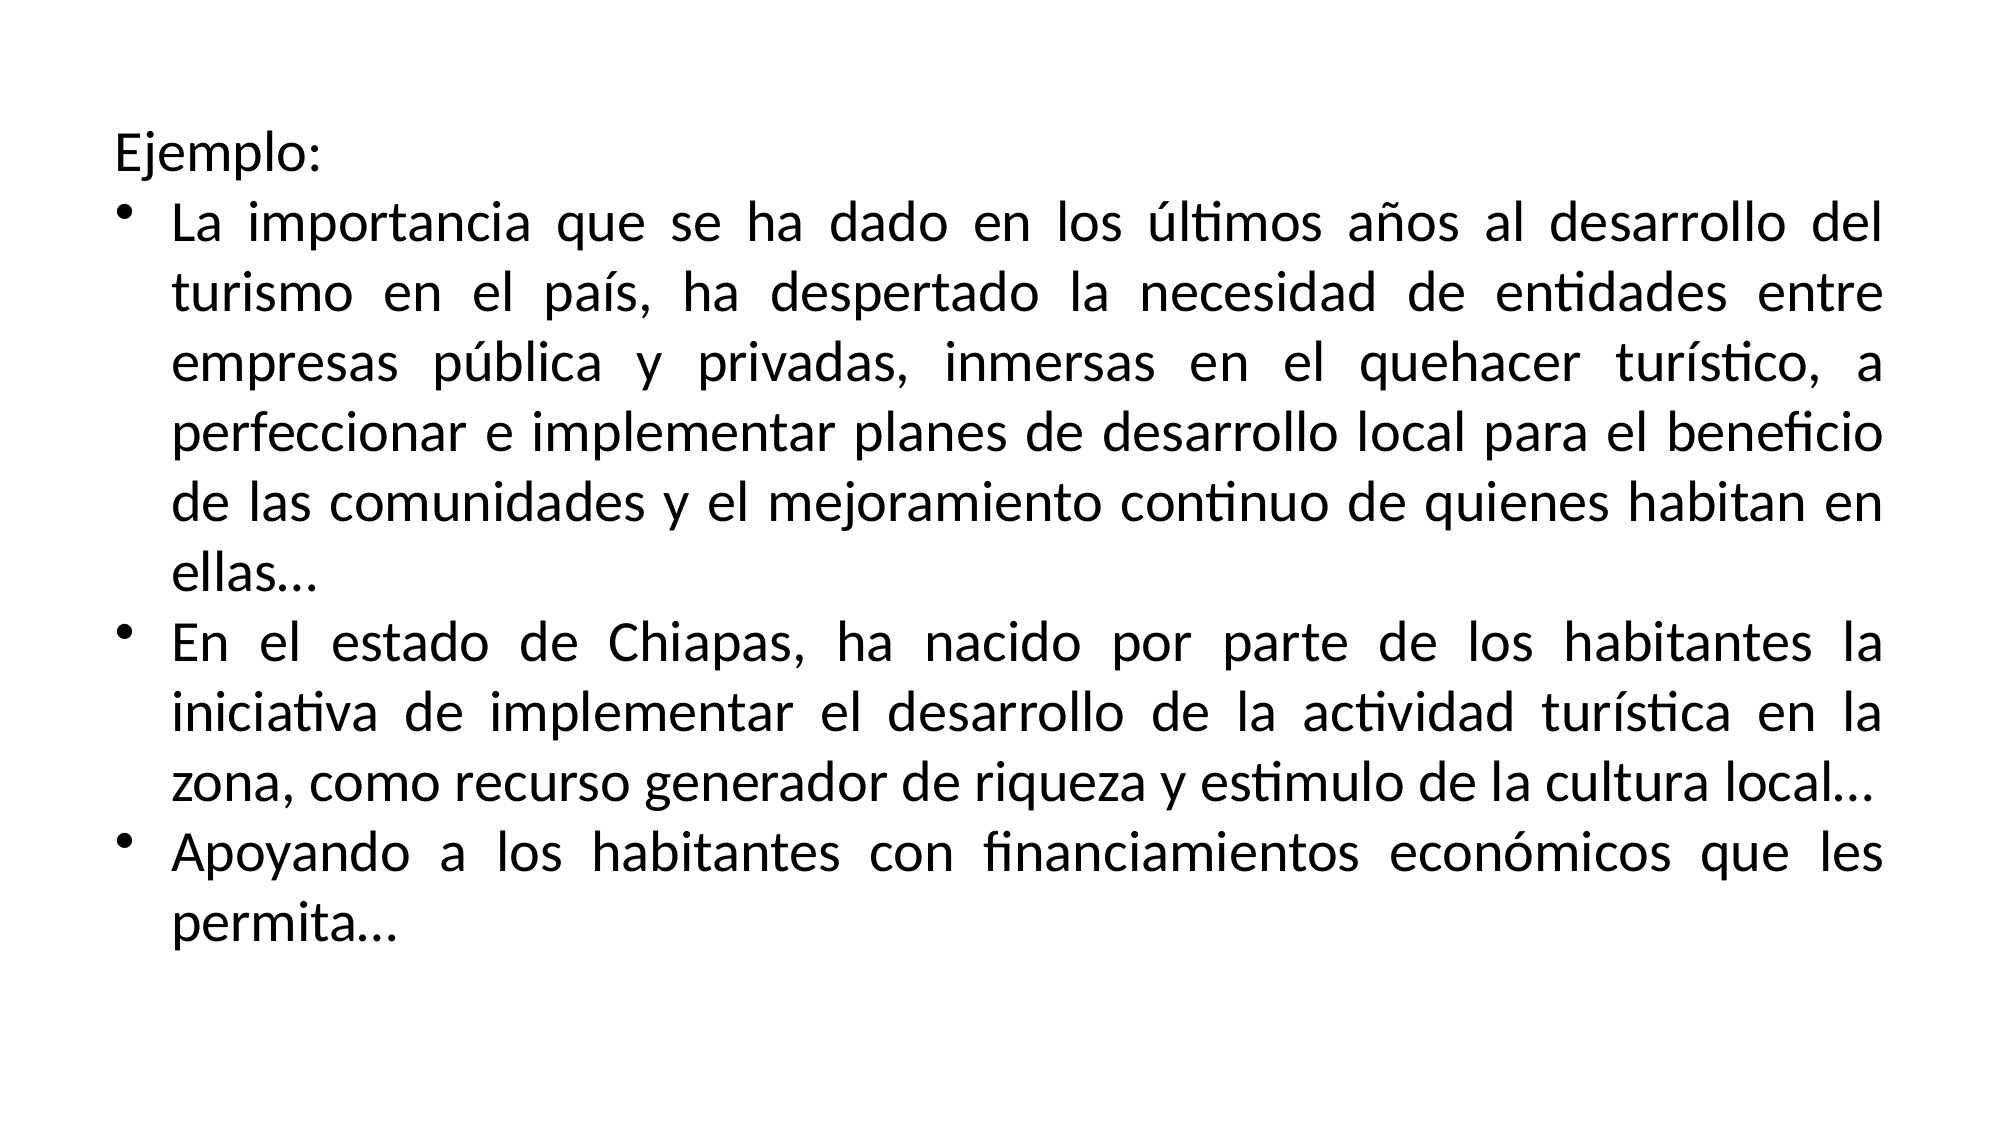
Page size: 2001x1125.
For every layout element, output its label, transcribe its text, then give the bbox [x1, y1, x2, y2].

list Ejemplo: La importancia que se ha dado en los últimos años al desarrollo del turismo en el país, ha despertado la necesidad de entidades entre empresas pública y privadas, inmersas en el quehacer turístico, a perfeccionar e implementar planes de desarrollo local para el beneficio de las comunidades y el mejoramiento continuo de quienes habitan en ellas… En el estado de Chiapas, ha nacido por parte de los habitantes la iniciativa de implementar el desarrollo de la actividad turística en la zona, como recurso generador de riqueza y estimulo de la cultura local… Apoyando a los habitantes con financiamientos económicos que les permita… [99, 105, 1900, 1005]
